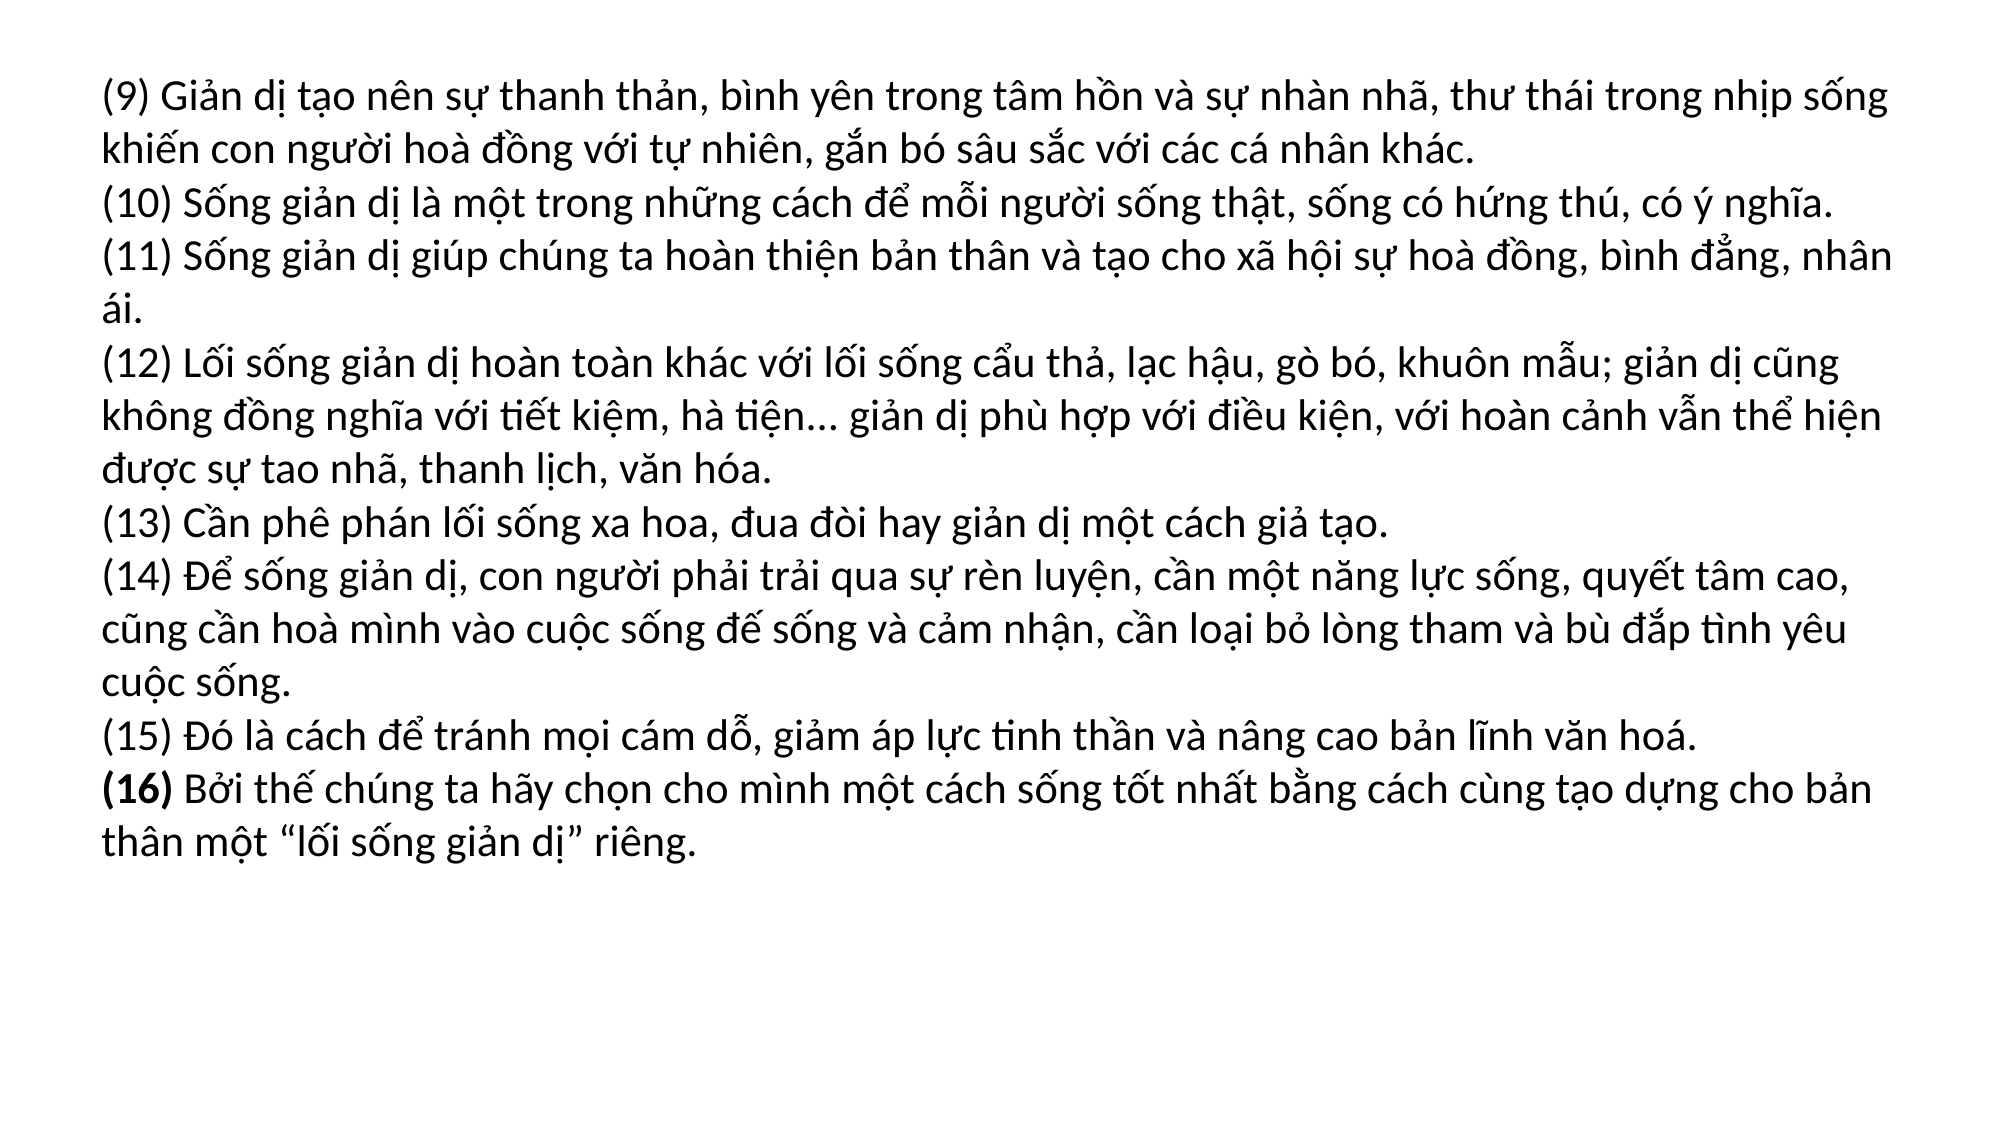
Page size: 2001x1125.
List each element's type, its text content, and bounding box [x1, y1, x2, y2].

text_box (9) Giản dị tạo nên sự thanh thản, bình yên trong tâm hồn và sự nhàn nhã, thư thái trong nhịp sống khiến con người hoà đồng với tự nhiên, gắn bó sâu sắc với các cá nhân khác. (10) Sống giản dị là một trong những cách để mỗi người sống thật, sống có hứng thú, có ý nghĩa. (11) Sống giản dị giúp chúng ta hoàn thiện bản thân và tạo cho xã hội sự hoà đồng, bình đẳng, nhân ái. (12) Lối sống giản dị hoàn toàn khác với lối sống cẩu thả, lạc hậu, gò bó, khuôn mẫu; giản dị cũng không đồng nghĩa với tiết kiệm, hà tiện... giản dị phù hợp với điều kiện, với hoàn cảnh vẫn thể hiện được sự tao nhã, thanh lịch, văn hóa. (13) Cần phê phán lối sống xa hoa, đua đòi hay giản dị một cách giả tạo. (14) Để sống giản dị, con người phải trải qua sự rèn luyện, cần một năng lực sống, quyết tâm cao, cũng cần hoà mình vào cuộc sống đế sống và cảm nhận, cần loại bỏ lòng tham và bù đắp tình yêu cuộc sống. (15) Đó là cách để tránh mọi cám dỗ, giảm áp lực tinh thần và nâng cao bản lĩnh văn hoá. (16) Bởi thế chúng ta hãy chọn cho mình một cách sống tốt nhất bằng cách cùng tạo dựng cho bản thân một “lối sống giản dị” riêng. [86, 58, 1945, 874]
